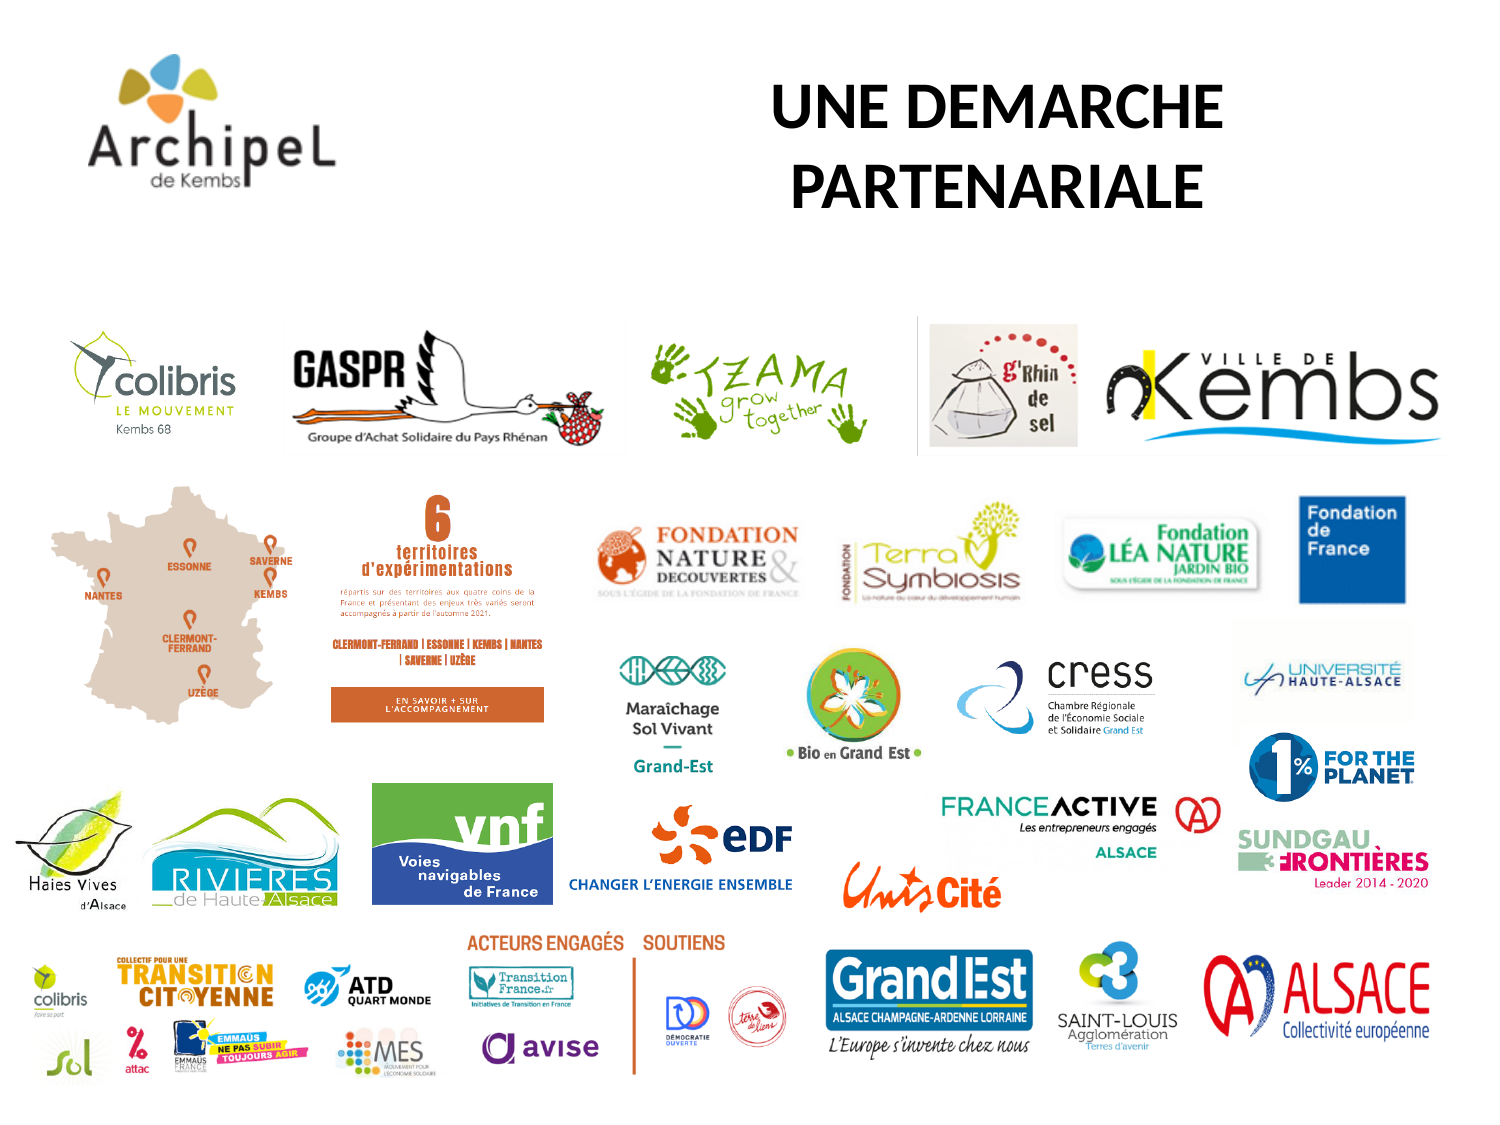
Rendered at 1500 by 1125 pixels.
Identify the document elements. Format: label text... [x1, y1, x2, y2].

picture [1232, 823, 1431, 895]
picture [782, 644, 924, 762]
picture [957, 661, 1156, 734]
text_box UNE DEMARCHE PARTENARIALE [596, 54, 1400, 230]
picture [372, 783, 554, 905]
picture [6, 783, 793, 1094]
picture [88, 54, 338, 197]
picture [564, 798, 796, 900]
picture [829, 777, 1223, 921]
picture [52, 314, 257, 457]
picture [816, 934, 1438, 1061]
picture [32, 471, 547, 727]
picture [614, 656, 732, 774]
picture [283, 305, 1482, 810]
